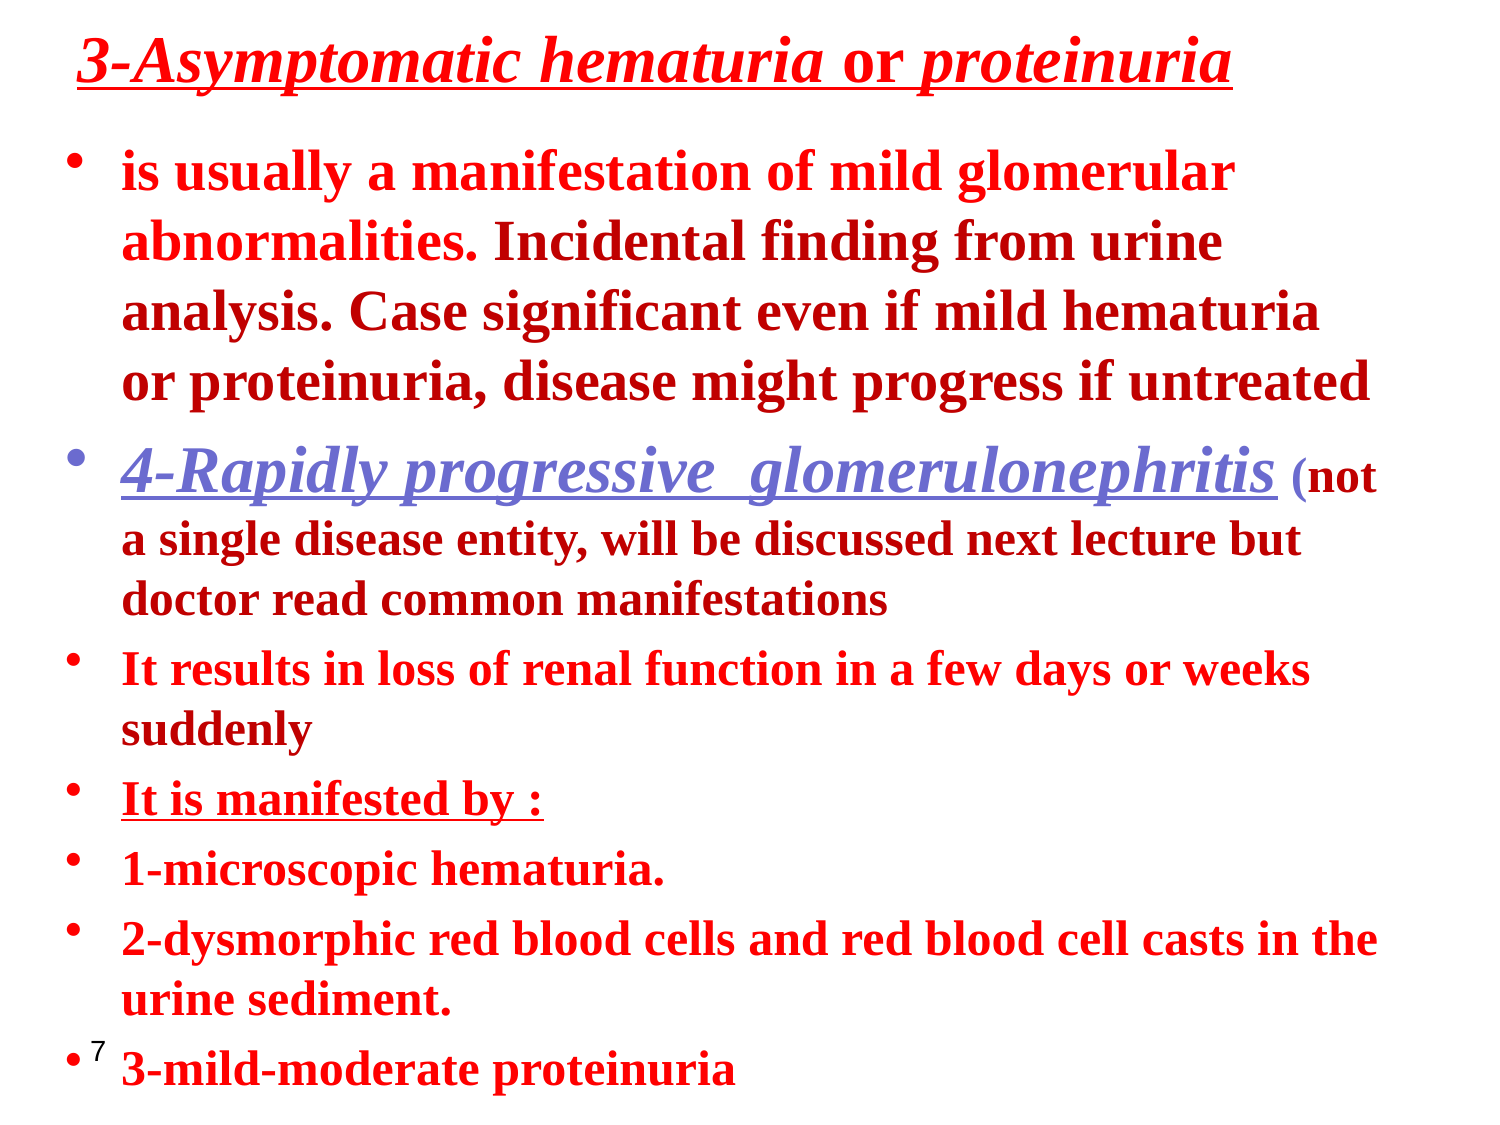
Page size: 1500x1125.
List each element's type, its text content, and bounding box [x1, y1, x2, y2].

list is usually a manifestation of mild glomerular abnormalities. Incidental finding from urine analysis. Case significant even if mild hematuria or proteinuria, disease might progress if untreated 4-Rapidly progressive glomerulonephritis (not a single disease entity, will be discussed next lecture but doctor read common manifestations It results in loss of renal function in a few days or weeks suddenly It is manifested by : 1-microscopic hematuria. 2-dysmorphic red blood cells and red blood cell casts in the urine sediment. 3-mild-moderate proteinuria [49, 124, 1401, 868]
slide_number 7 [74, 1024, 426, 1103]
title 3-Asymptomatic hematuria or proteinuria [62, 0, 1413, 151]
